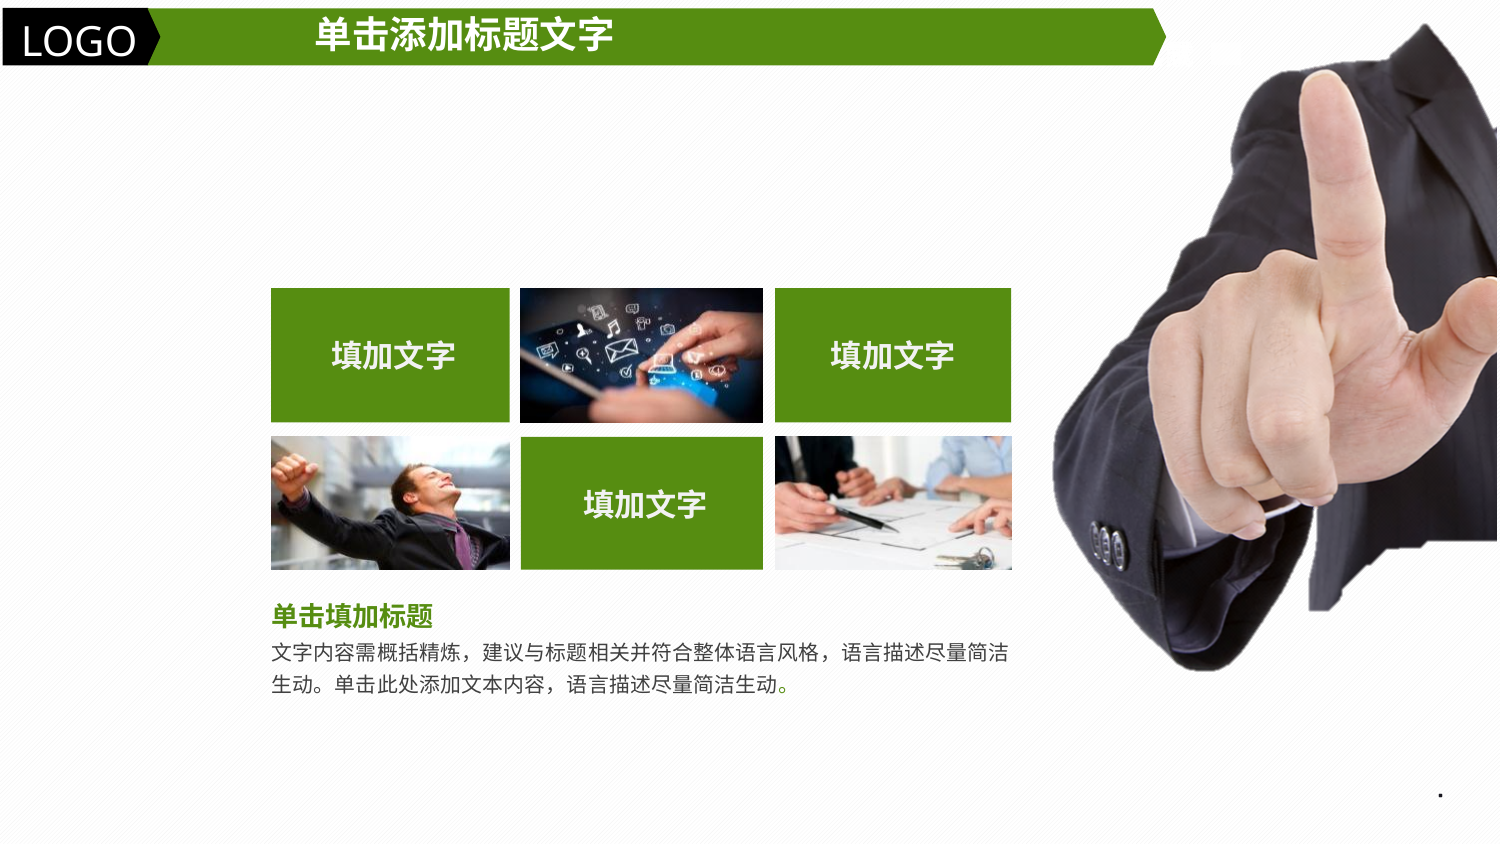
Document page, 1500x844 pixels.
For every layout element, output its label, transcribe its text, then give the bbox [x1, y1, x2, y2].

text_box [157, 8, 1026, 66]
picture [520, 287, 764, 423]
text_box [270, 287, 510, 423]
picture [1031, 1, 1497, 844]
text_box 单击添加标题文字 [300, 3, 630, 64]
text_box LOGO [2, 4, 157, 74]
picture [270, 436, 510, 570]
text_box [520, 436, 764, 570]
text_box 单击填加标题 文字内容需概括精炼，建议与标题相关并符合整体语言风格，语言描述尽量简洁生动。单击此处添加文本内容，语言描述尽量简洁生动。 [260, 577, 1026, 703]
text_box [774, 287, 1012, 423]
picture [774, 436, 1012, 570]
